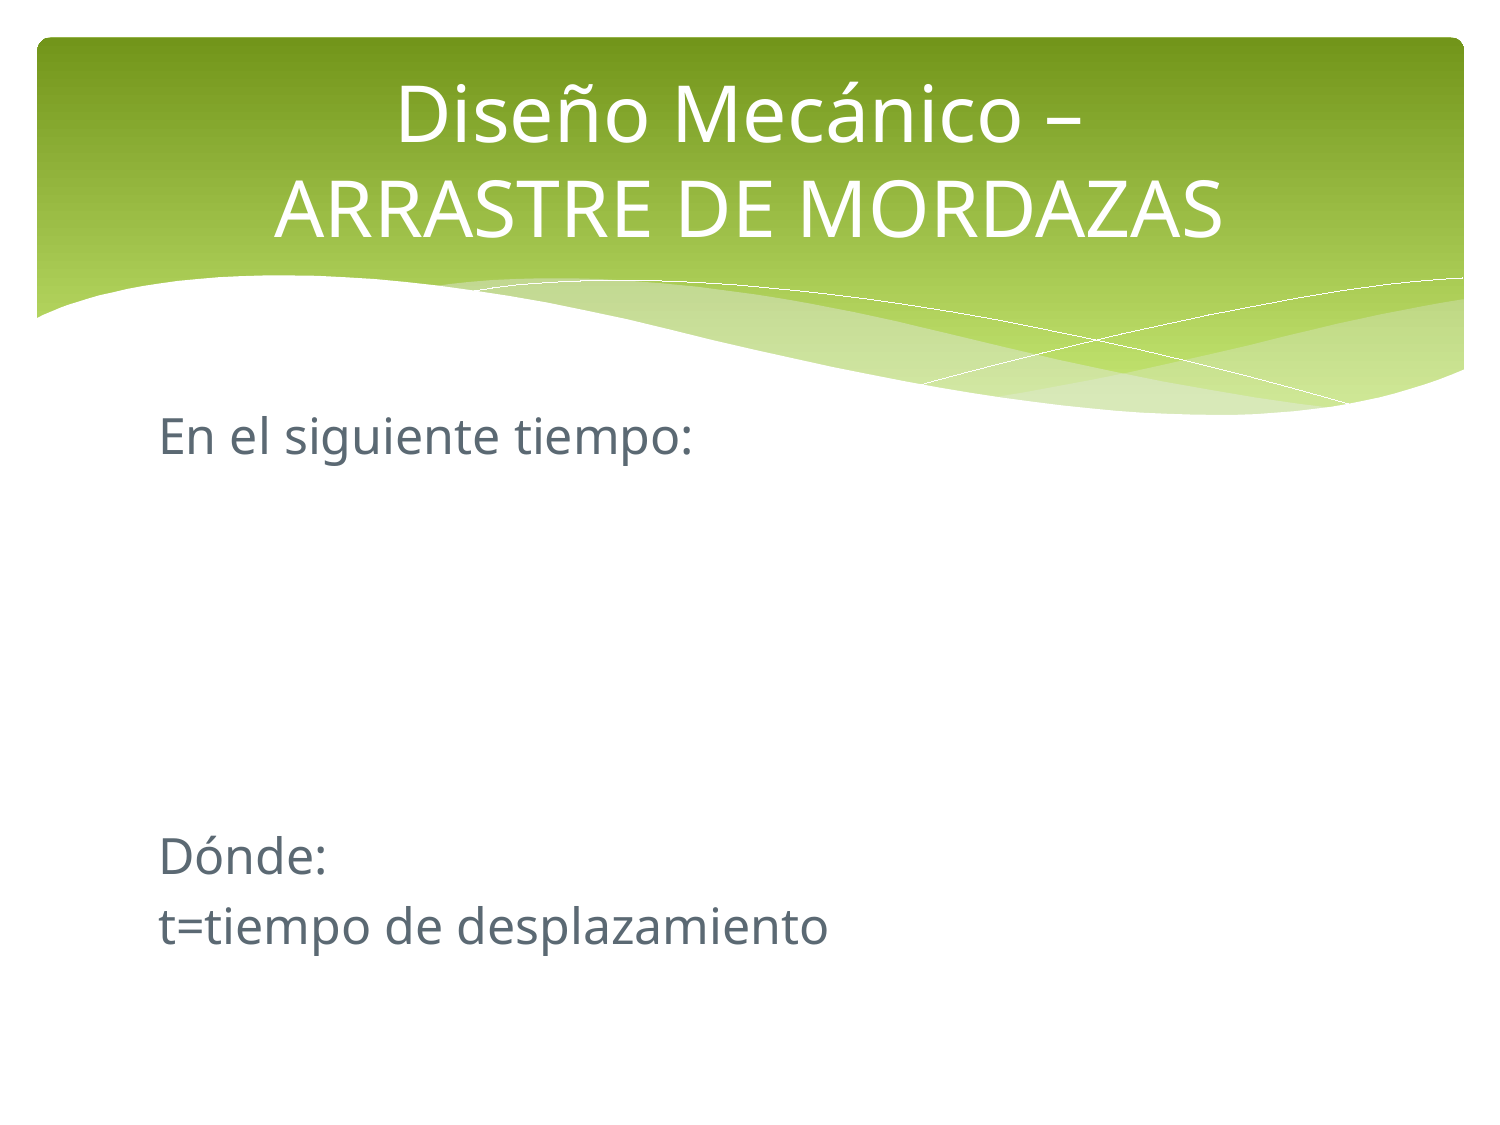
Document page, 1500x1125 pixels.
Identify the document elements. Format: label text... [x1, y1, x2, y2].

title Diseño Mecánico – ARRASTRE DE MORDAZAS [75, 55, 1425, 261]
